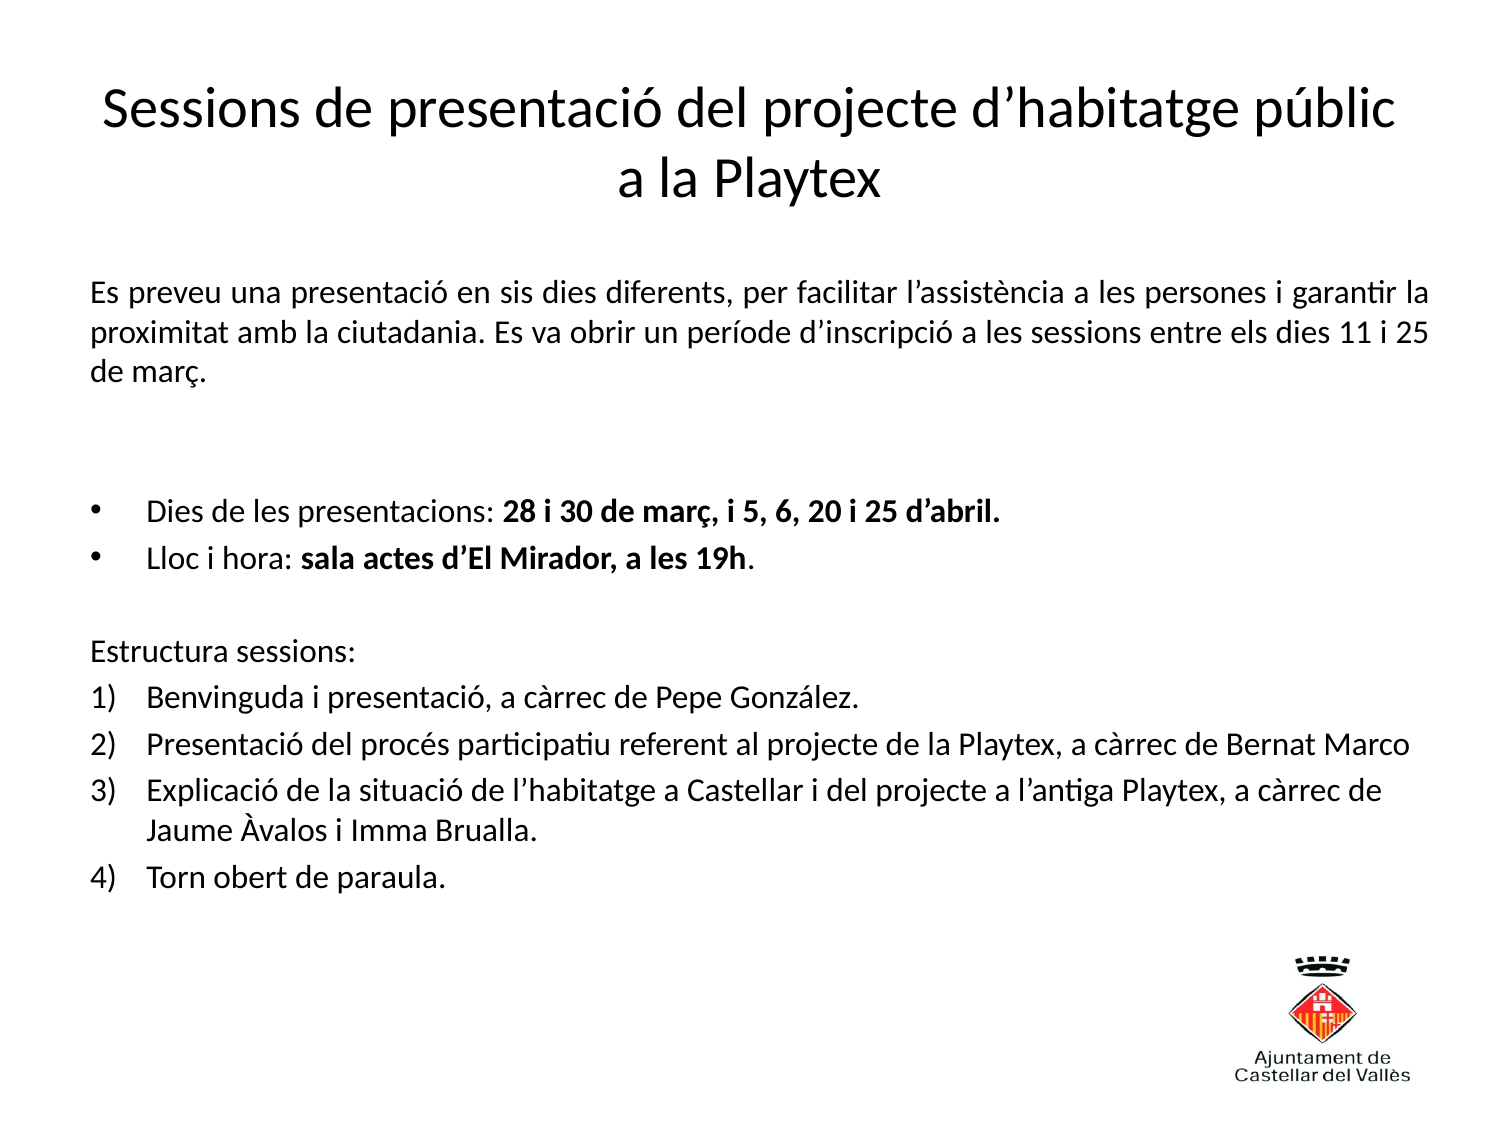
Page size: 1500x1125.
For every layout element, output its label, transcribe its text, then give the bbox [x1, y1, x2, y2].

picture [1233, 955, 1412, 1083]
list Es preveu una presentació en sis dies diferents, per facilitar l’assistència a les persones i garantir la proximitat amb la ciutadania. Es va obrir un període d’inscripció a les sessions entre els dies 11 i 25 de març. Dies de les presentacions: 28 i 30 de març, i 5, 6, 20 i 25 d’abril. Lloc i hora: sala actes d’El Mirador, a les 19h. Estructura sessions: Benvinguda i presentació, a càrrec de Pepe González. Presentació del procés participatiu referent al projecte de la Playtex, a càrrec de Bernat Marco Explicació de la situació de l’habitatge a Castellar i del projecte a l’antiga Playtex, a càrrec de Jaume Àvalos i Imma Brualla. Torn obert de paraula. [75, 262, 1447, 1005]
title Sessions de presentació del projecte d’habitatge públic a la Playtex [75, 45, 1425, 233]
